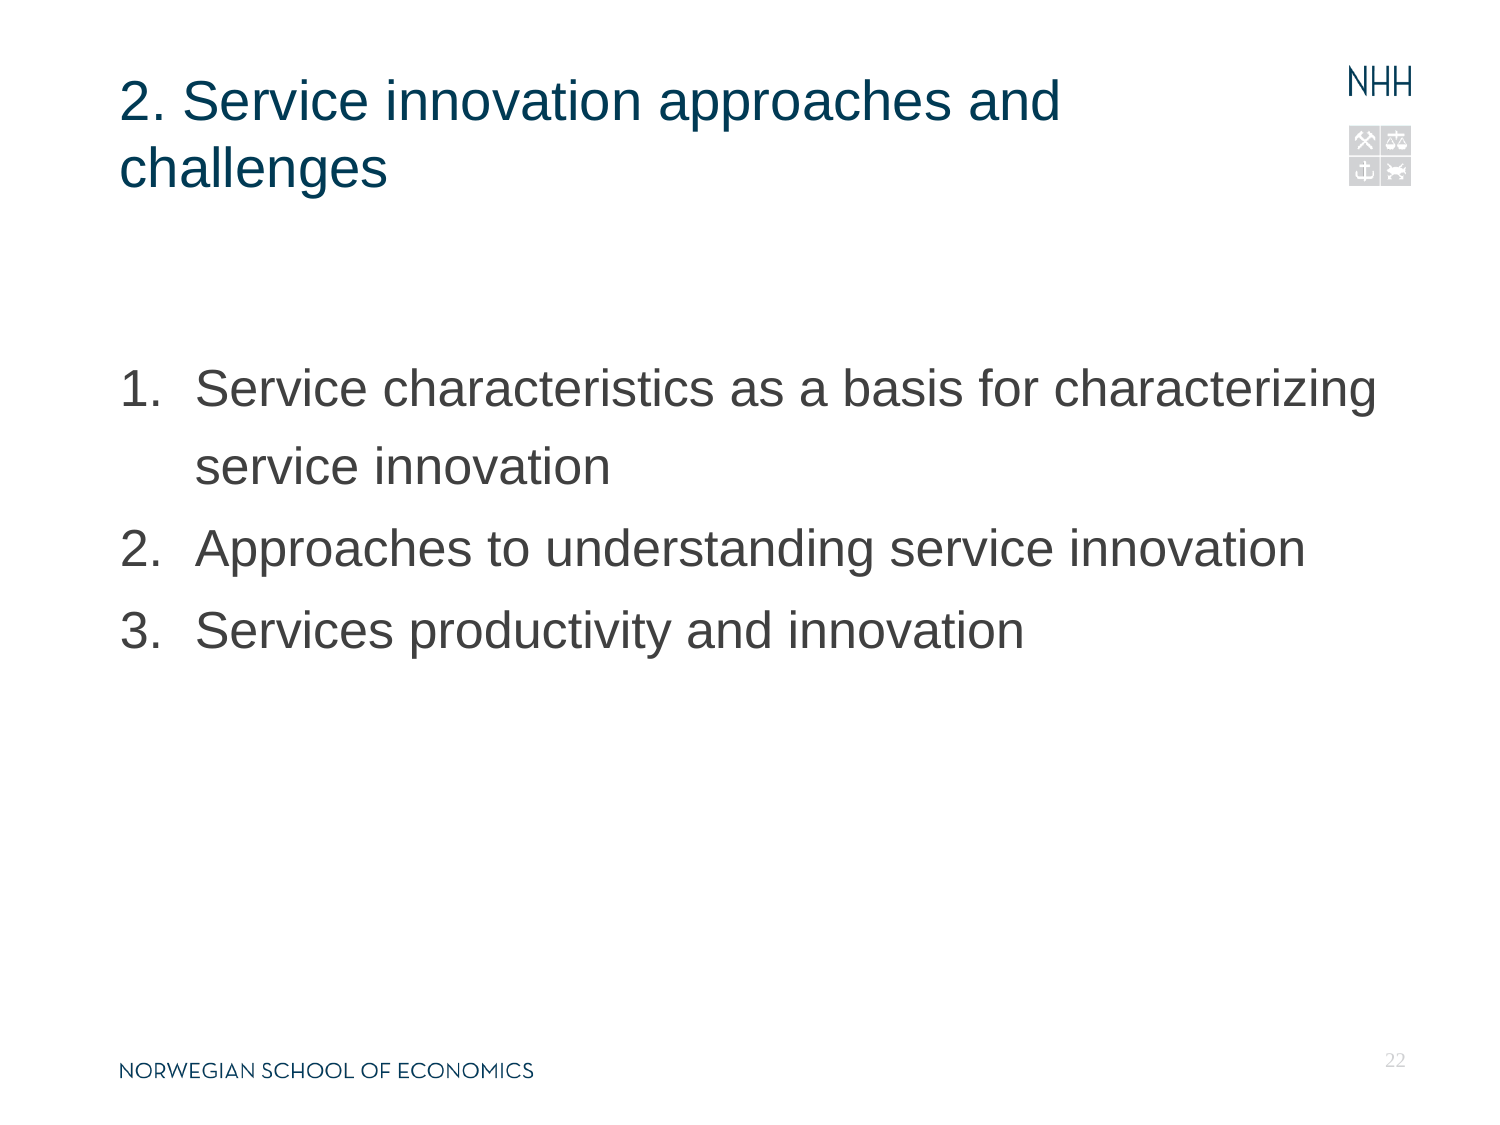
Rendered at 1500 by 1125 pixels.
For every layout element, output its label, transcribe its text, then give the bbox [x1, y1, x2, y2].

picture [1375, 65, 1386, 82]
picture [1349, 65, 1364, 86]
picture [1349, 65, 1411, 186]
picture [1397, 65, 1408, 82]
slide_number 22 [1303, 1046, 1407, 1107]
picture [80, 1024, 572, 1118]
title 2. Service innovation approaches and challenges [119, 62, 1279, 200]
list Service characteristics as a basis for characterizing service innovation Approaches to understanding service innovation Services productivity and innovation [119, 339, 1406, 1050]
